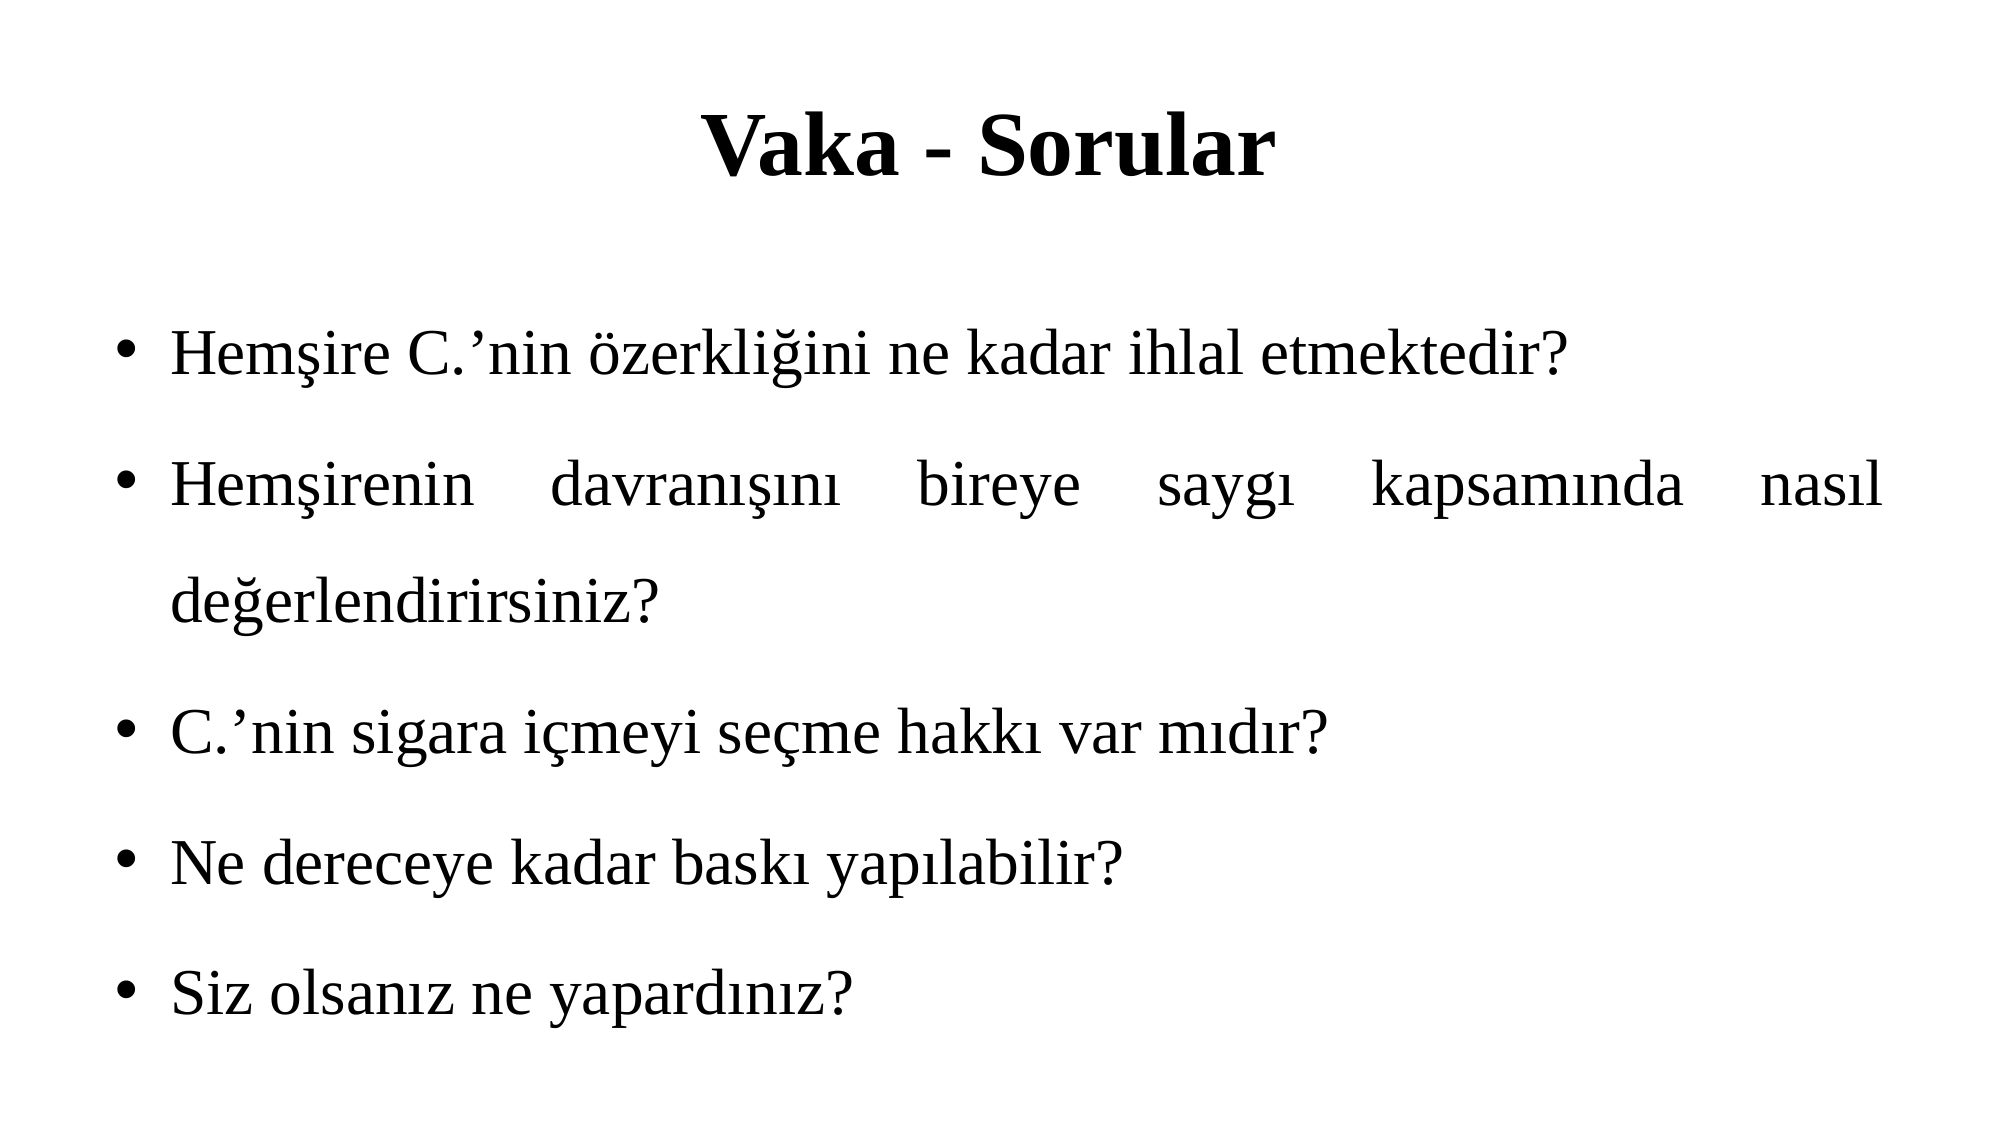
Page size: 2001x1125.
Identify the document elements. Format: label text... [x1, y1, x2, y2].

list Hemşire C.’nin özerkliğini ne kadar ihlal etmektedir? Hemşirenin davranışını bireye saygı kapsamında nasıl değerlendirirsiniz? C.’nin sigara içmeyi seçme hakkı var mıdır? Ne dereceye kadar baskı yapılabilir? Siz olsanız ne yapardınız? [99, 262, 1900, 1040]
title Vaka - Sorular [99, 45, 1900, 233]
